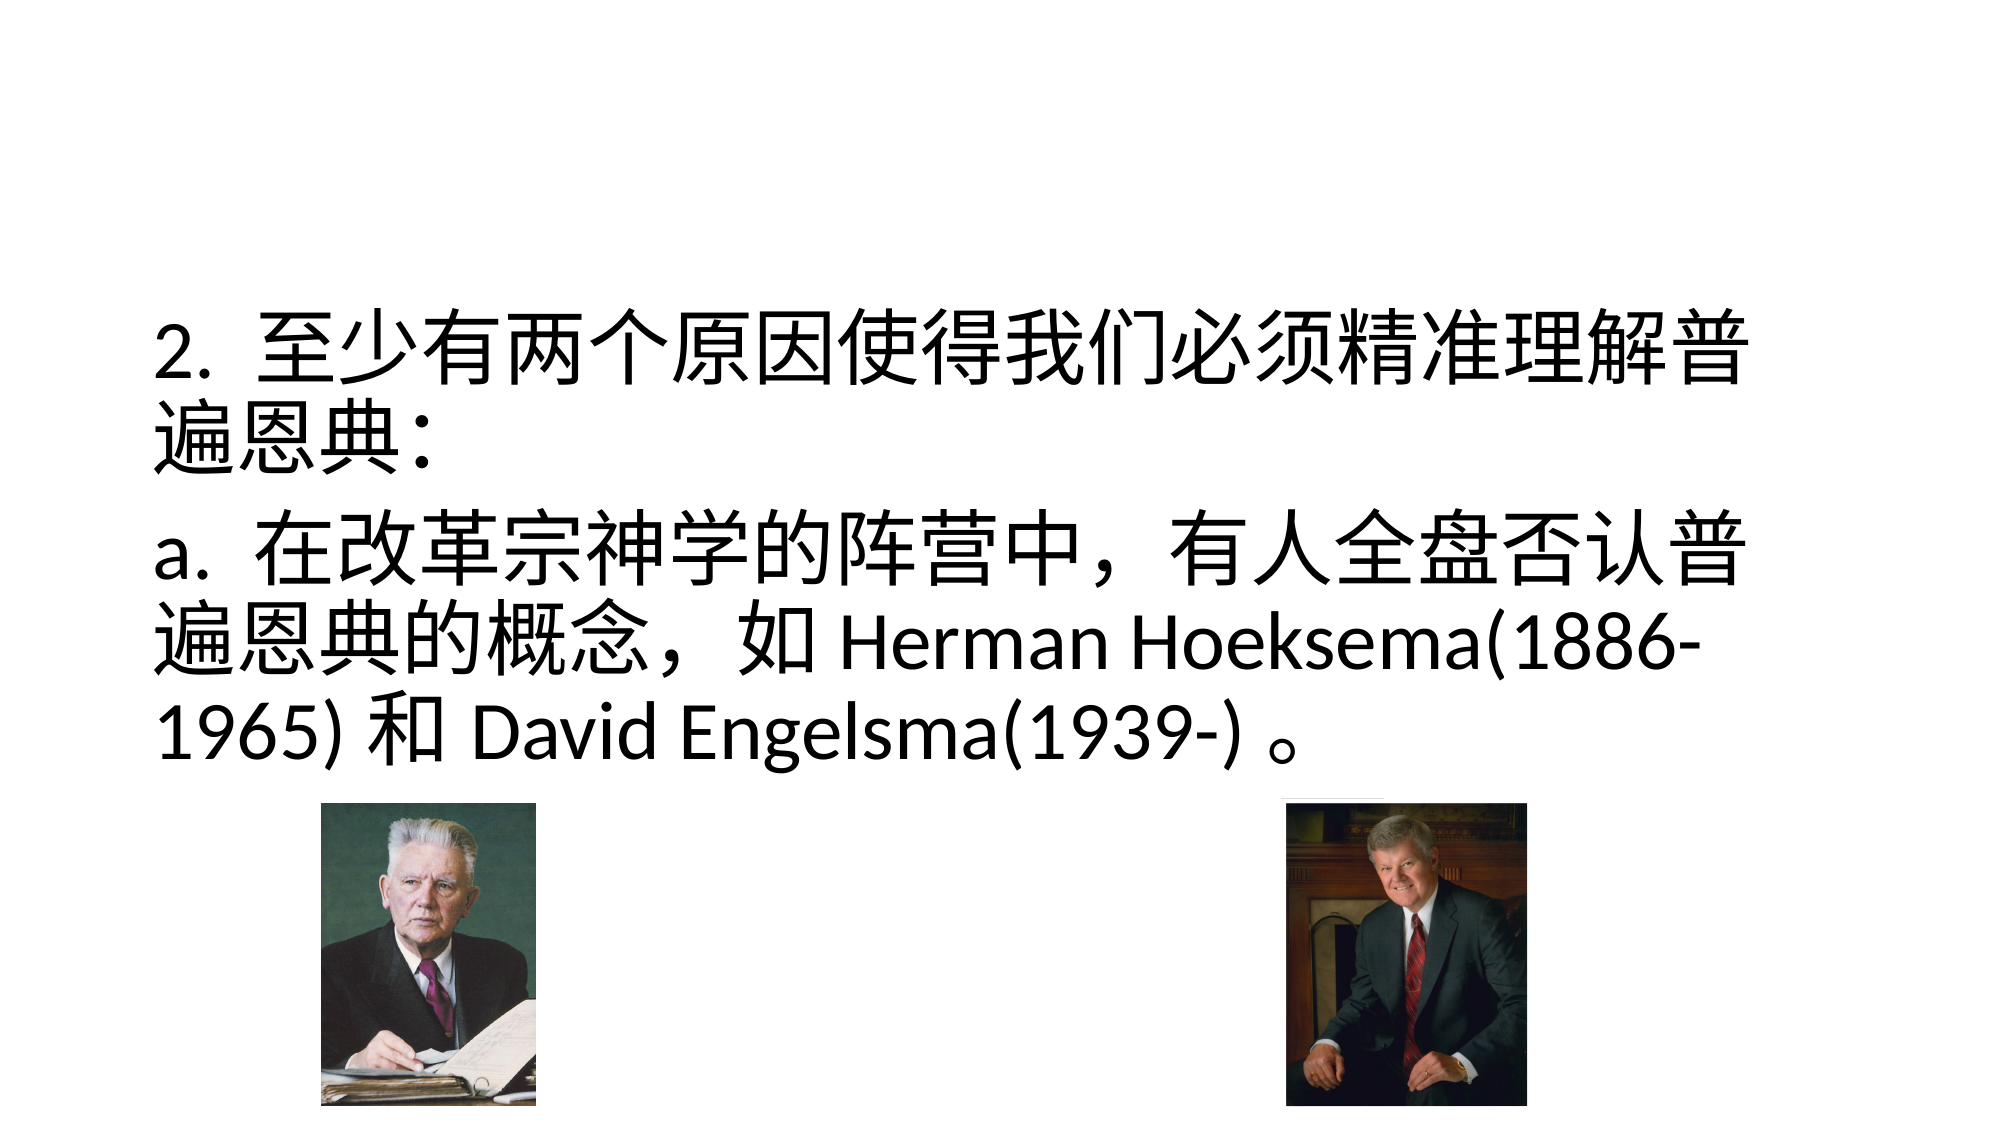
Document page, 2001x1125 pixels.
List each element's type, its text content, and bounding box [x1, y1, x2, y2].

list 2. 至少有两个原因使得我们必须精准理解普遍恩典： a. 在改革宗神学的阵营中，有人全盘否认普遍恩典的概念，如Herman Hoeksema(1886-1965)和David Engelsma(1939-)。 [137, 299, 1813, 1014]
picture [1281, 798, 1532, 1111]
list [320, 803, 536, 1106]
